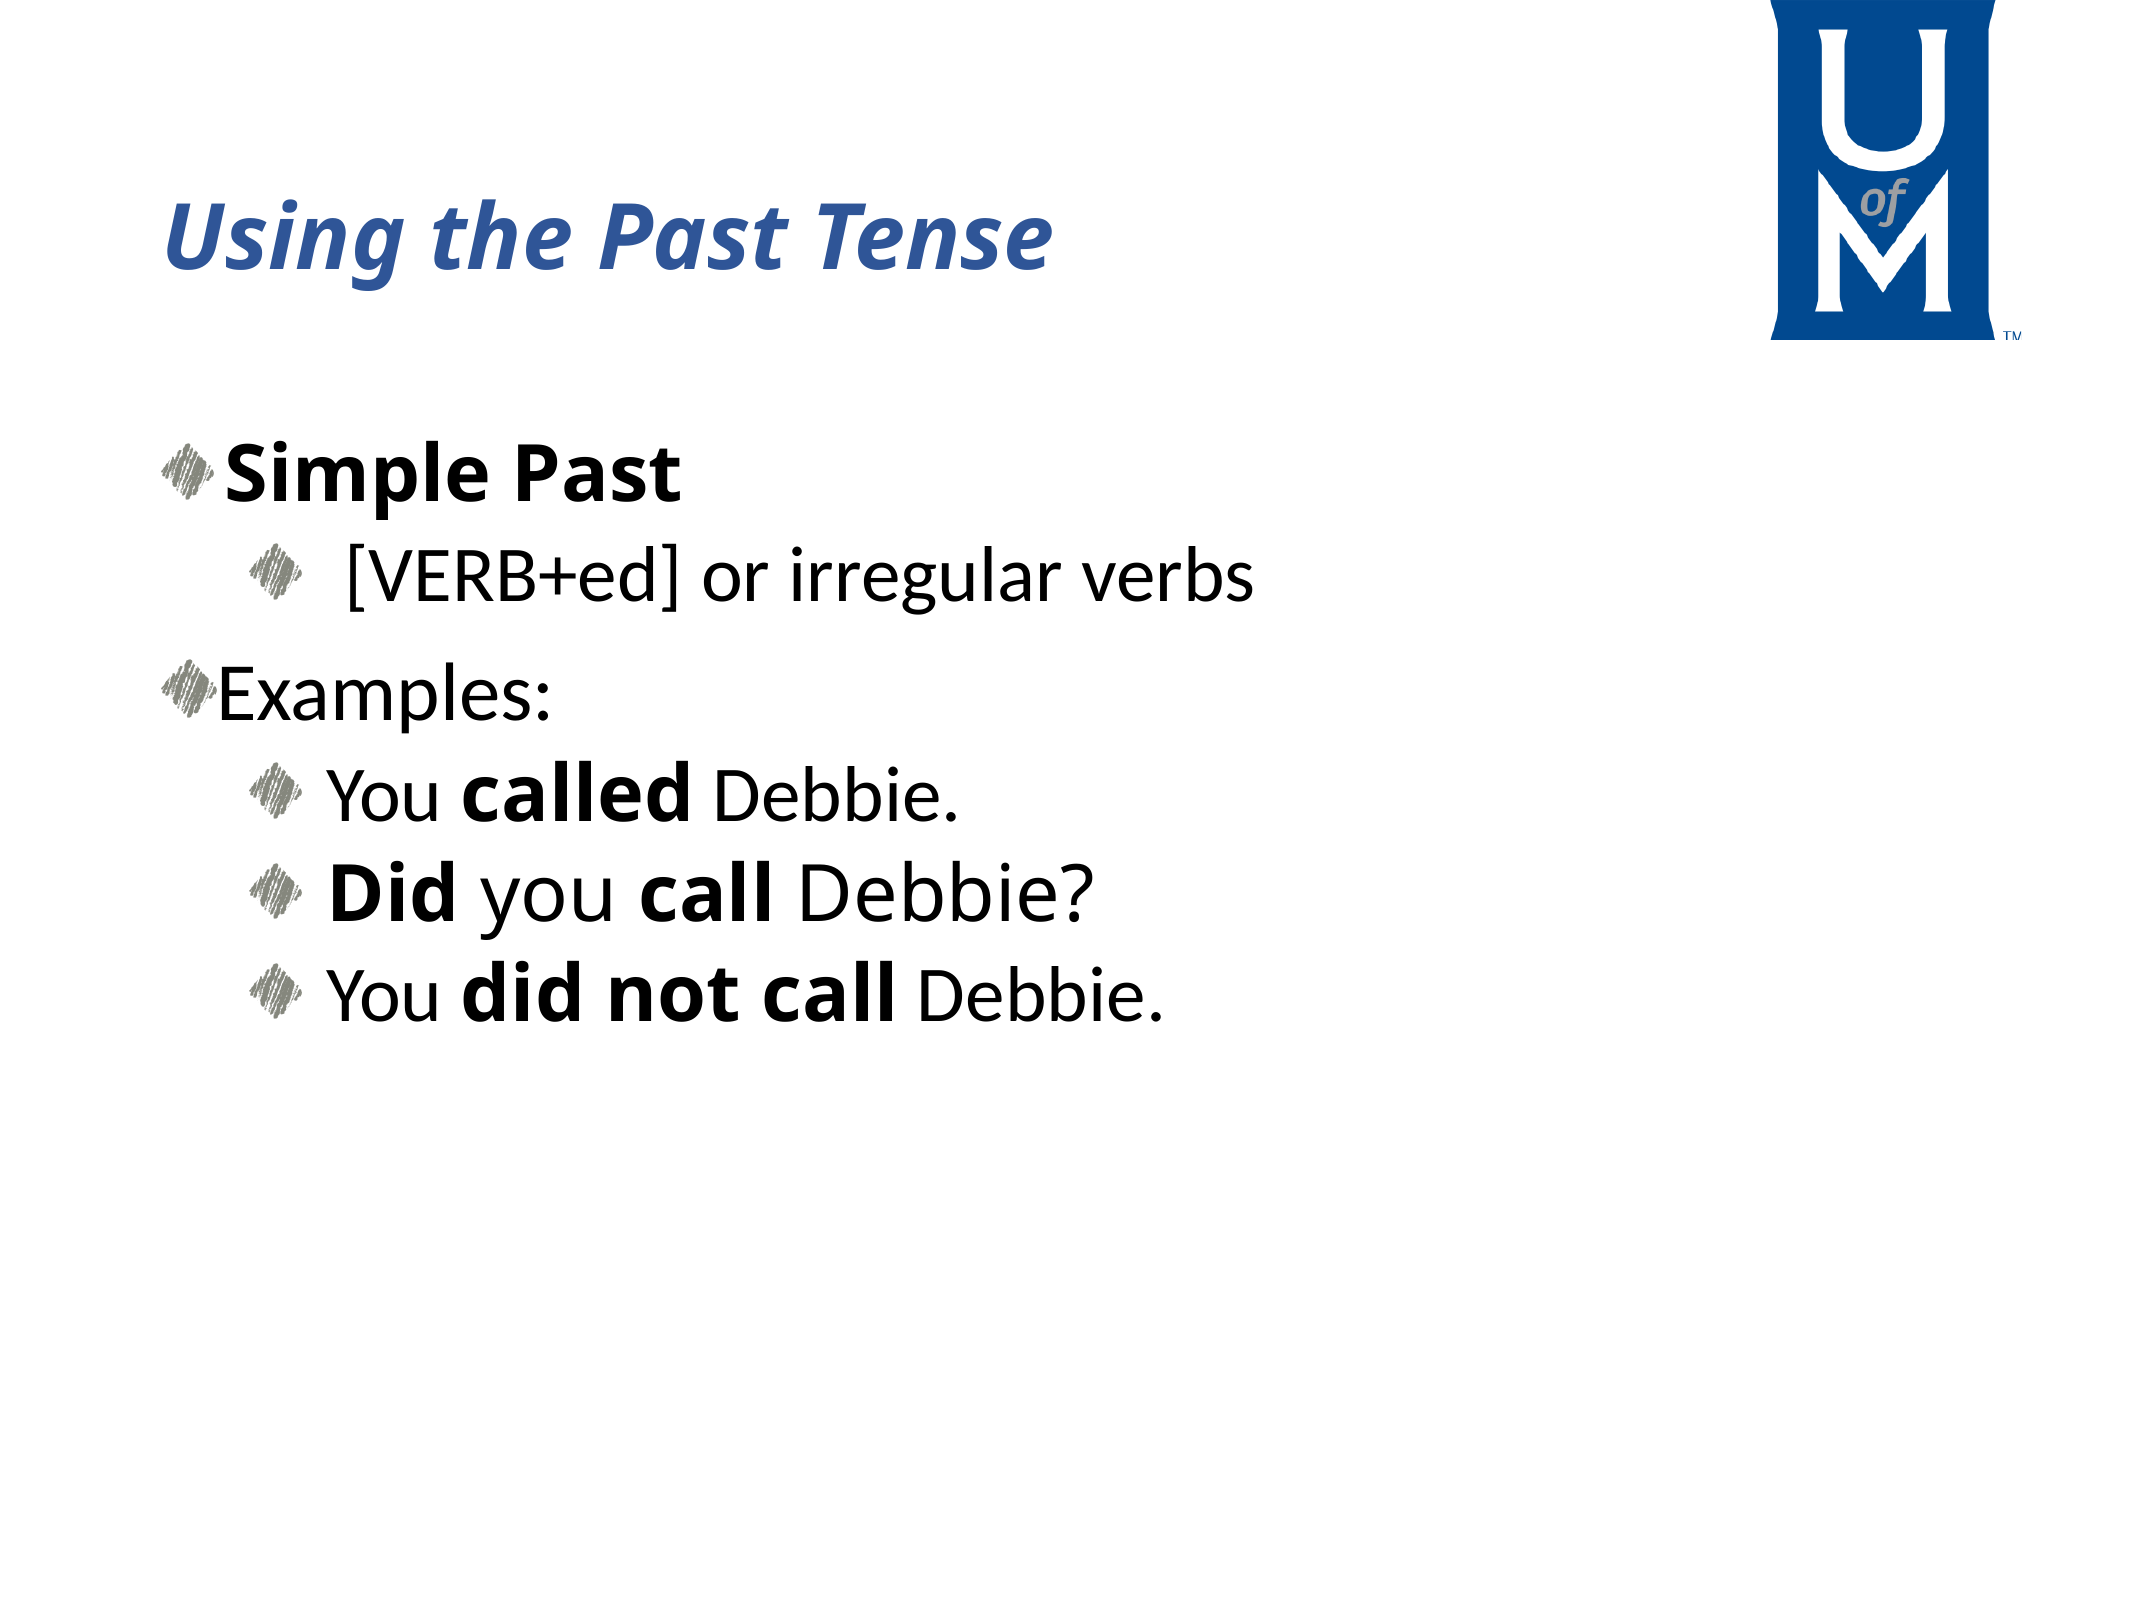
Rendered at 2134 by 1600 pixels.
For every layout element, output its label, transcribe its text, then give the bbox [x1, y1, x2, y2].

picture [249, 543, 302, 600]
picture [249, 762, 302, 819]
picture [249, 963, 302, 1019]
picture [161, 659, 217, 718]
title Using the Past Tense [146, 85, 1727, 395]
picture [249, 863, 302, 919]
list Simple Past [VERB+ed] or irregular verbs Examples: You called Debbie. Did you call Debbie? You did not call Debbie. [146, 425, 1987, 1442]
picture [161, 443, 214, 500]
